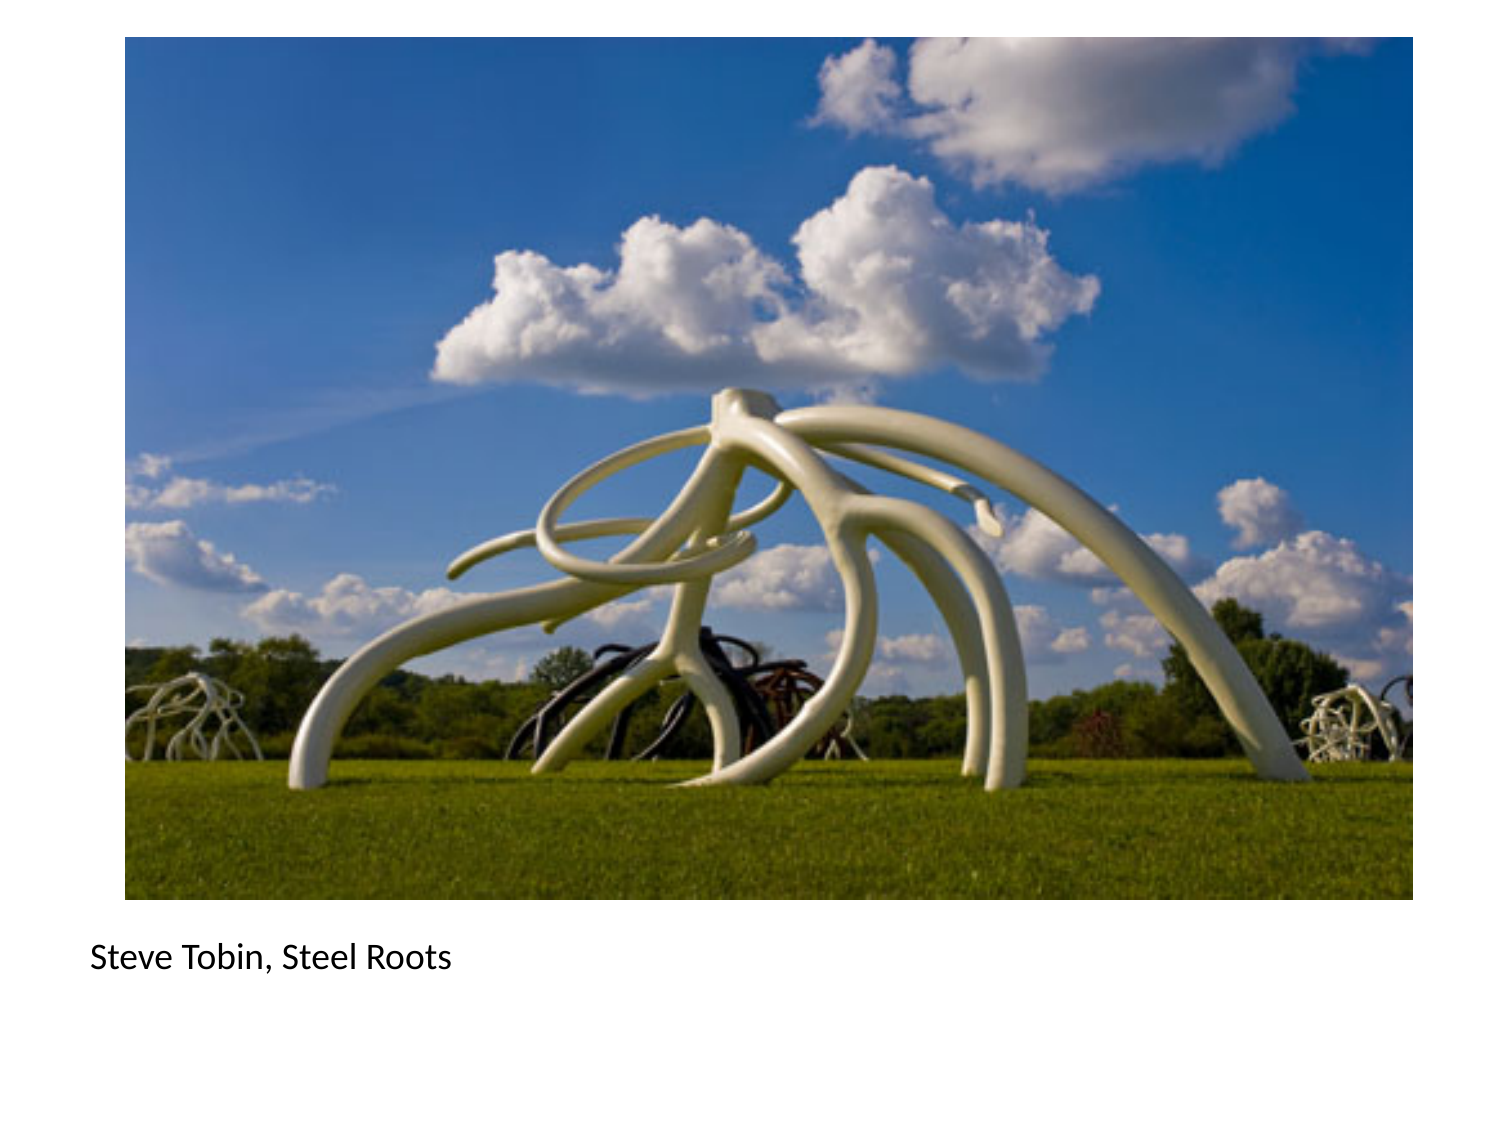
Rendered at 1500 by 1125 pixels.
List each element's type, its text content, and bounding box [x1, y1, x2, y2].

list Steve Tobin, Steel Roots [75, 924, 1425, 1088]
picture [124, 37, 1413, 901]
